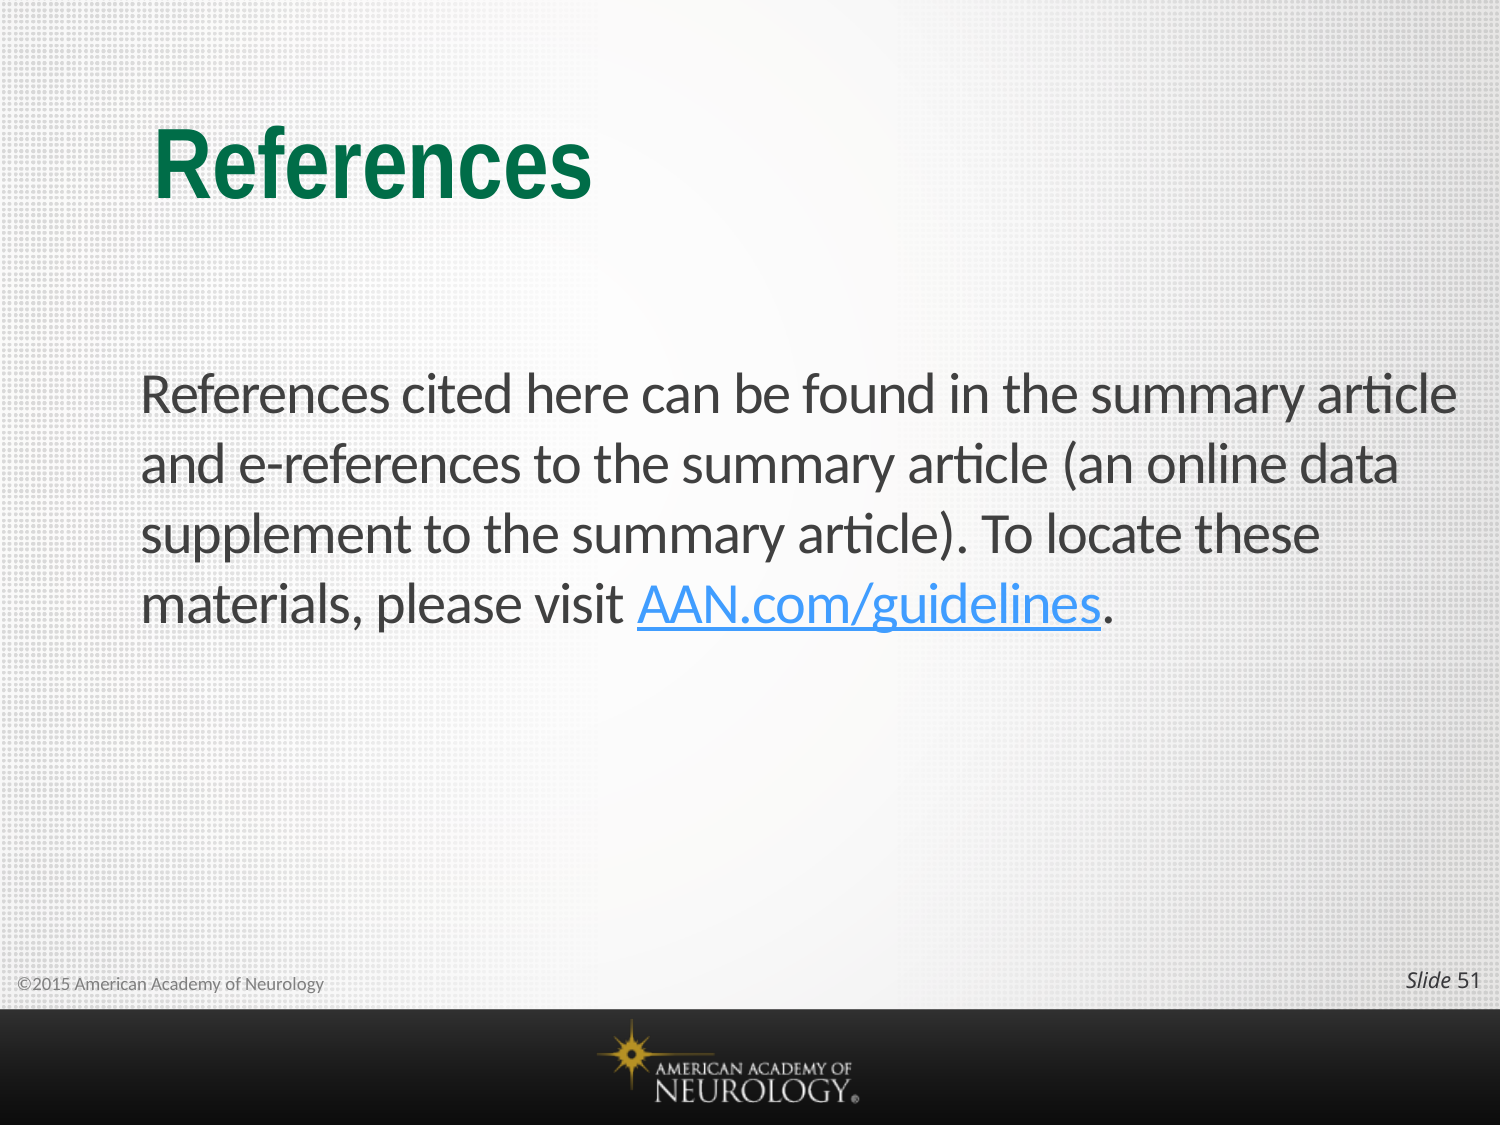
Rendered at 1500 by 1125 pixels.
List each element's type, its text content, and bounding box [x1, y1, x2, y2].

list References cited here can be found in the summary article and e-references to the summary article (an online data supplement to the summary article). To locate these materials, please visit AAN.com/guidelines. [140, 268, 1485, 930]
slide_number Slide 50 [1146, 951, 1497, 1012]
picture [0, 0, 1500, 1125]
title References [153, 76, 1497, 224]
